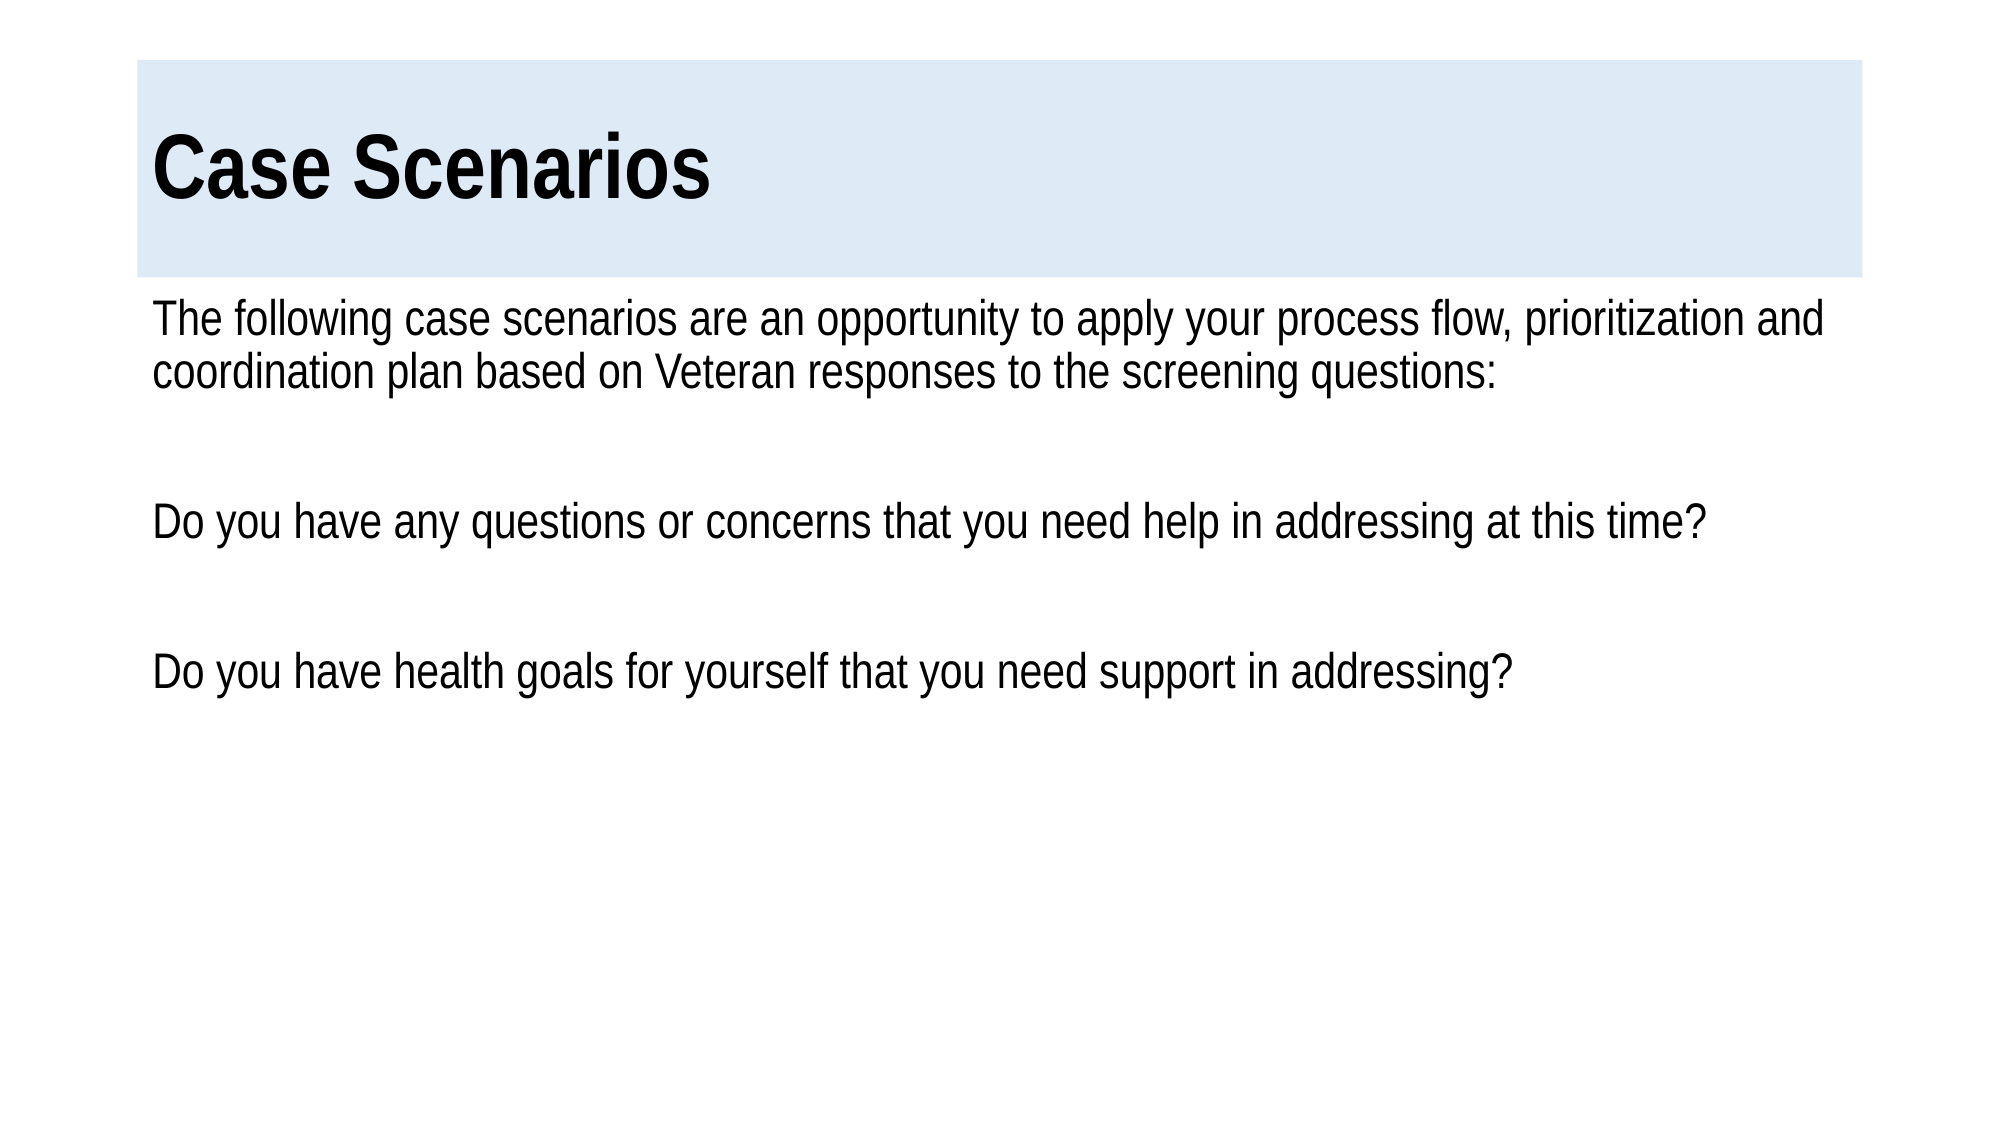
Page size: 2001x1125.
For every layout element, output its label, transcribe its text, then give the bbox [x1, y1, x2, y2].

list The following case scenarios are an opportunity to apply your process flow, prioritization and coordination plan based on Veteran responses to the screening questions: Do you have any questions or concerns that you need help in addressing at this time? Do you have health goals for yourself that you need support in addressing? [137, 284, 1863, 1022]
title Case Scenarios [137, 59, 1863, 278]
